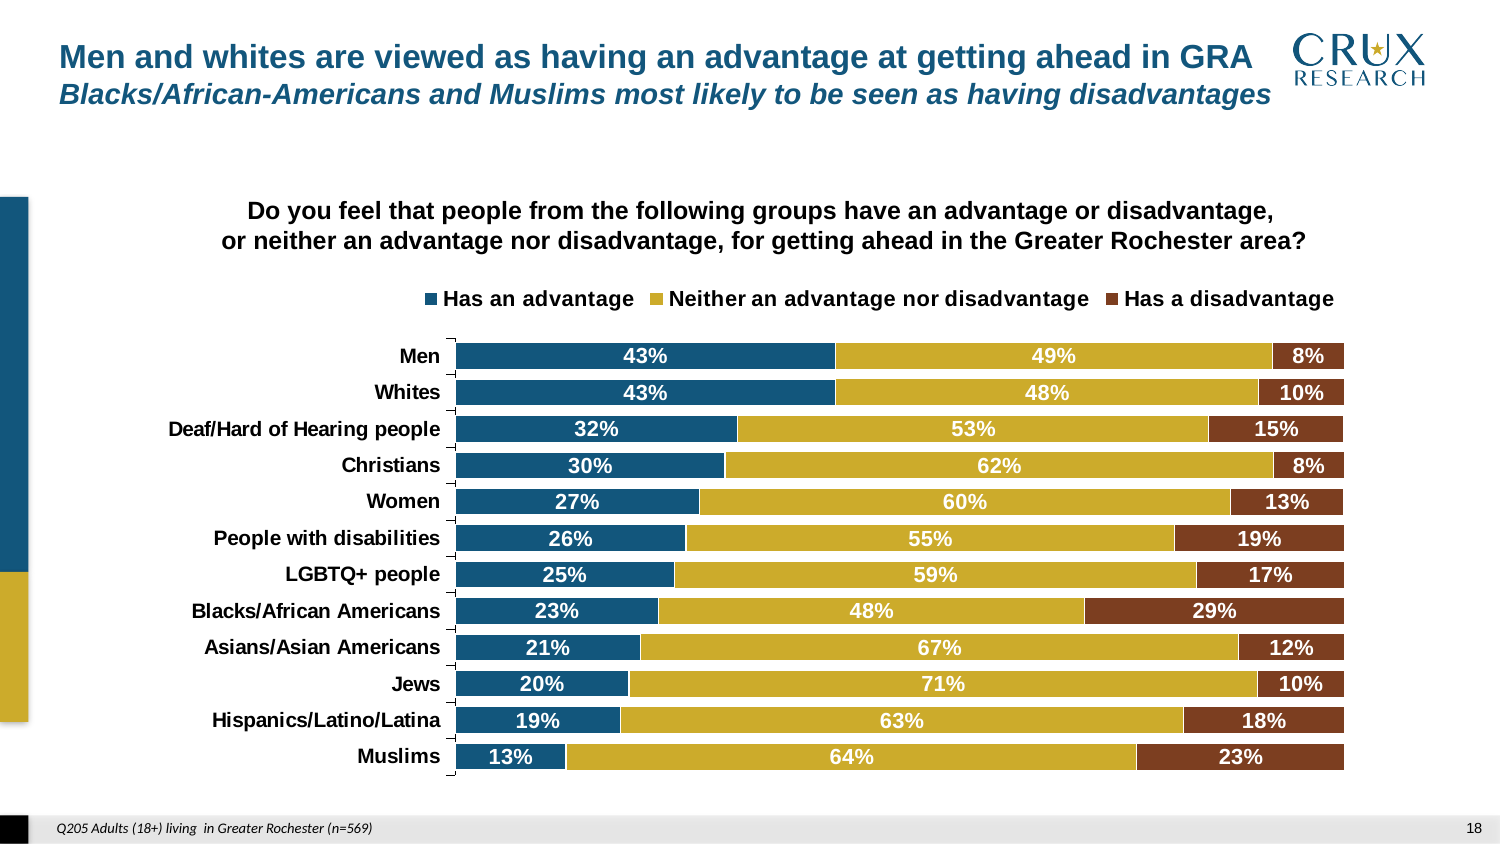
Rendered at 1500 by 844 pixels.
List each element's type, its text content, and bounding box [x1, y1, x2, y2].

text_box Do you feel that people from the following groups have an advantage or disadvantage, or neither an advantage nor disadvantage, for getting ahead in the Greater Rochester area? [30, 187, 1500, 262]
text_box Q205 Adults (18+) living in Greater Rochester (n=569) [41, 811, 1030, 844]
picture [1323, 33, 1425, 86]
slide_number 17 [1147, 815, 1498, 841]
chart [90, 266, 1345, 782]
text_box Men and whites are viewed as having an advantage at getting ahead in GRA Blacks/African-Americans and Muslims most likely to be seen as having disadvantages [44, 27, 1323, 103]
